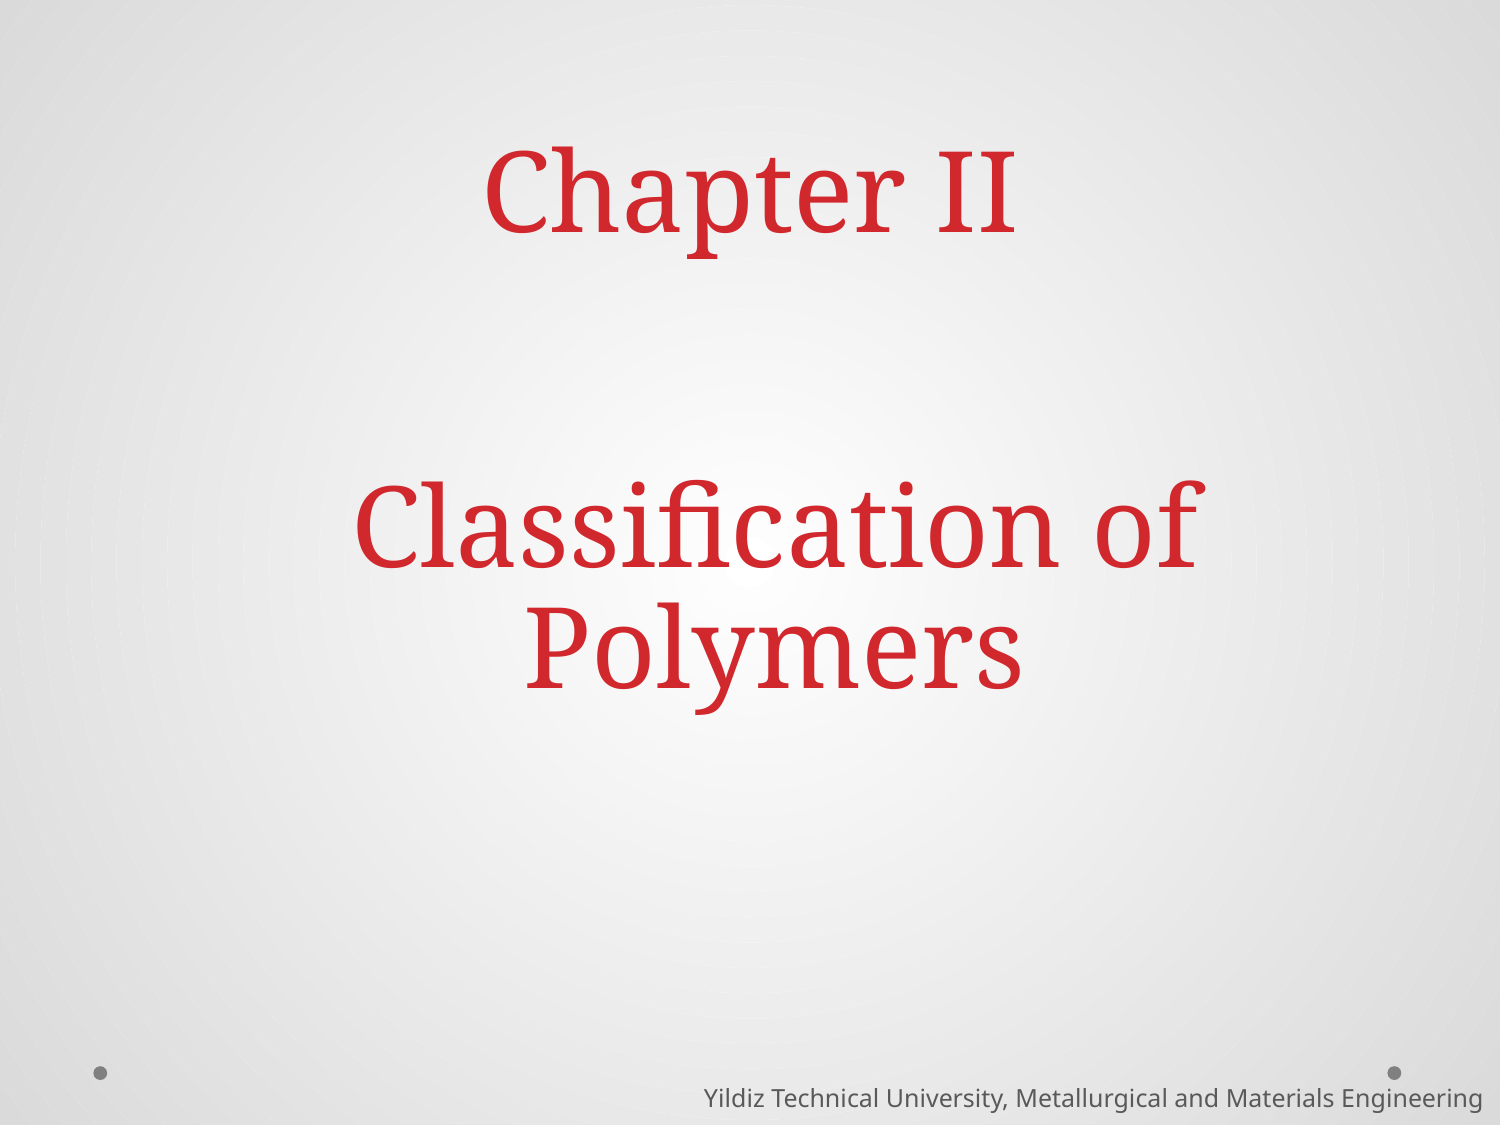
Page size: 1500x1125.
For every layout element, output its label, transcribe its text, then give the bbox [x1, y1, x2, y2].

text_box [99, 148, 1450, 412]
text_box Classification of Polymers [99, 456, 1450, 719]
title Chapter II [75, 0, 1425, 263]
footer Yildiz Technical University, Metallurgical and Materials Engineering [108, 1067, 1500, 1125]
